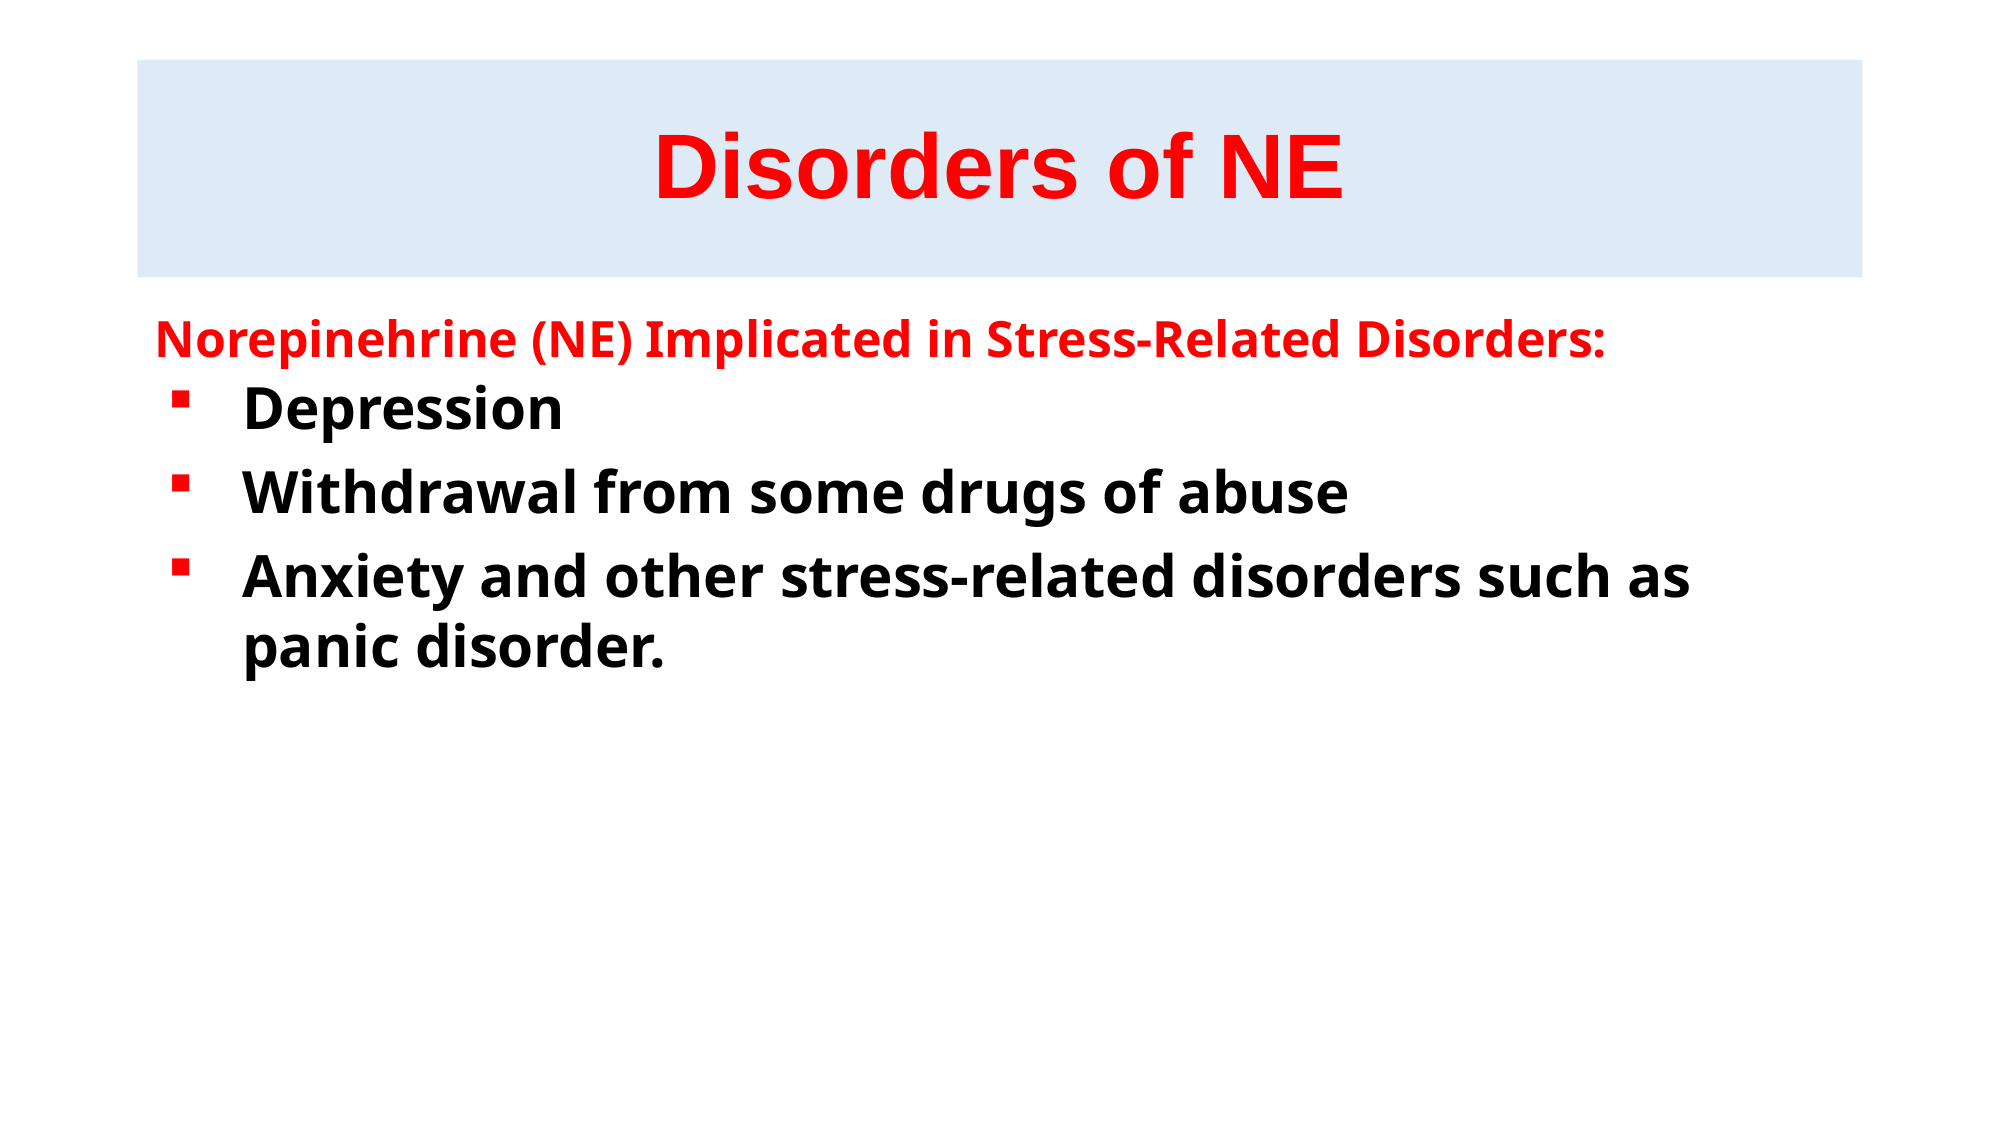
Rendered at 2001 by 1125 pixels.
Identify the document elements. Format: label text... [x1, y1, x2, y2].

title Disorders of NE [137, 59, 1863, 278]
list Norepinehrine (NE) Implicated in Stress-Related Disorders: Depression Withdrawal from some drugs of abuse Anxiety and other stress-related disorders such as panic disorder. [137, 299, 1863, 1014]
